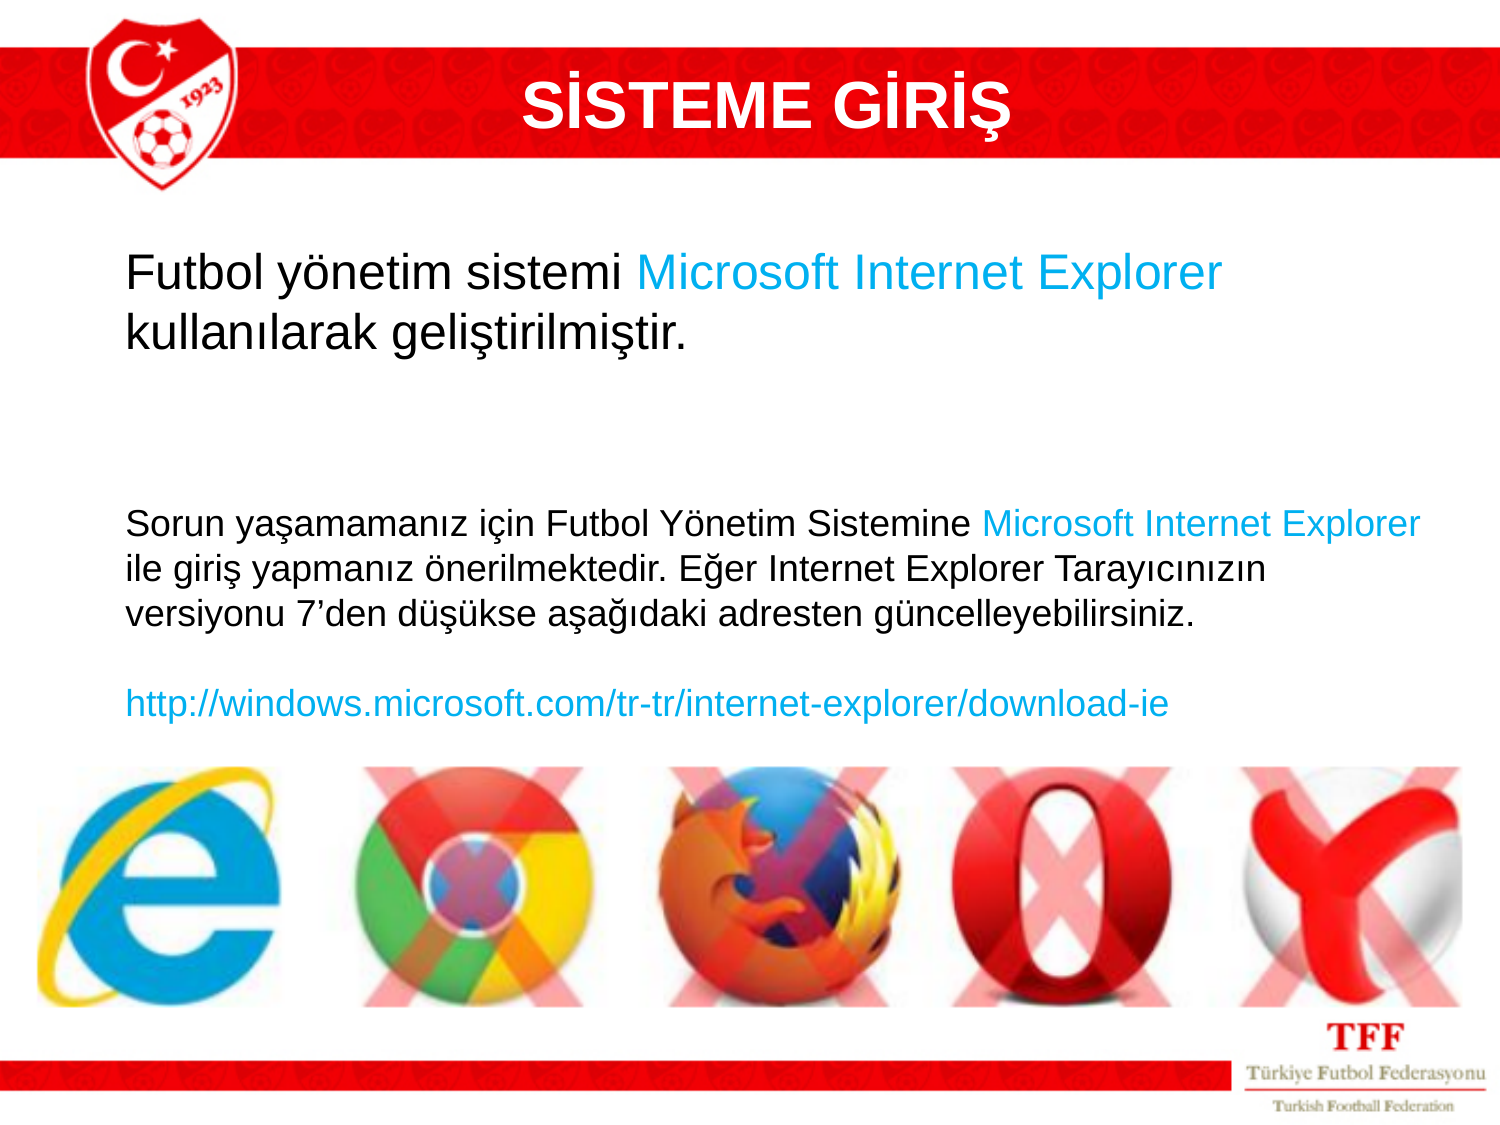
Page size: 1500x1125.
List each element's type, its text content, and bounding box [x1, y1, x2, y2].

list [29, 762, 1483, 1010]
text_box Sorun yaşamamanız için Futbol Yönetim Sistemine Microsoft Internet Explorer ile giriş yapmanız önerilmektedir. Eğer Internet Explorer Tarayıcınızın versiyonu 7’den düşükse aşağıdaki adresten güncelleyebilirsiniz. http://windows.microsoft.com/tr-tr/internet-explorer/download-ie [110, 491, 1446, 761]
picture [0, 0, 1500, 1125]
text_box Futbol yönetim sistemi Microsoft Internet Explorer kullanılarak geliştirilmiştir. [110, 231, 1446, 367]
text_box SİSTEME GİRİŞ [17, 54, 1500, 150]
